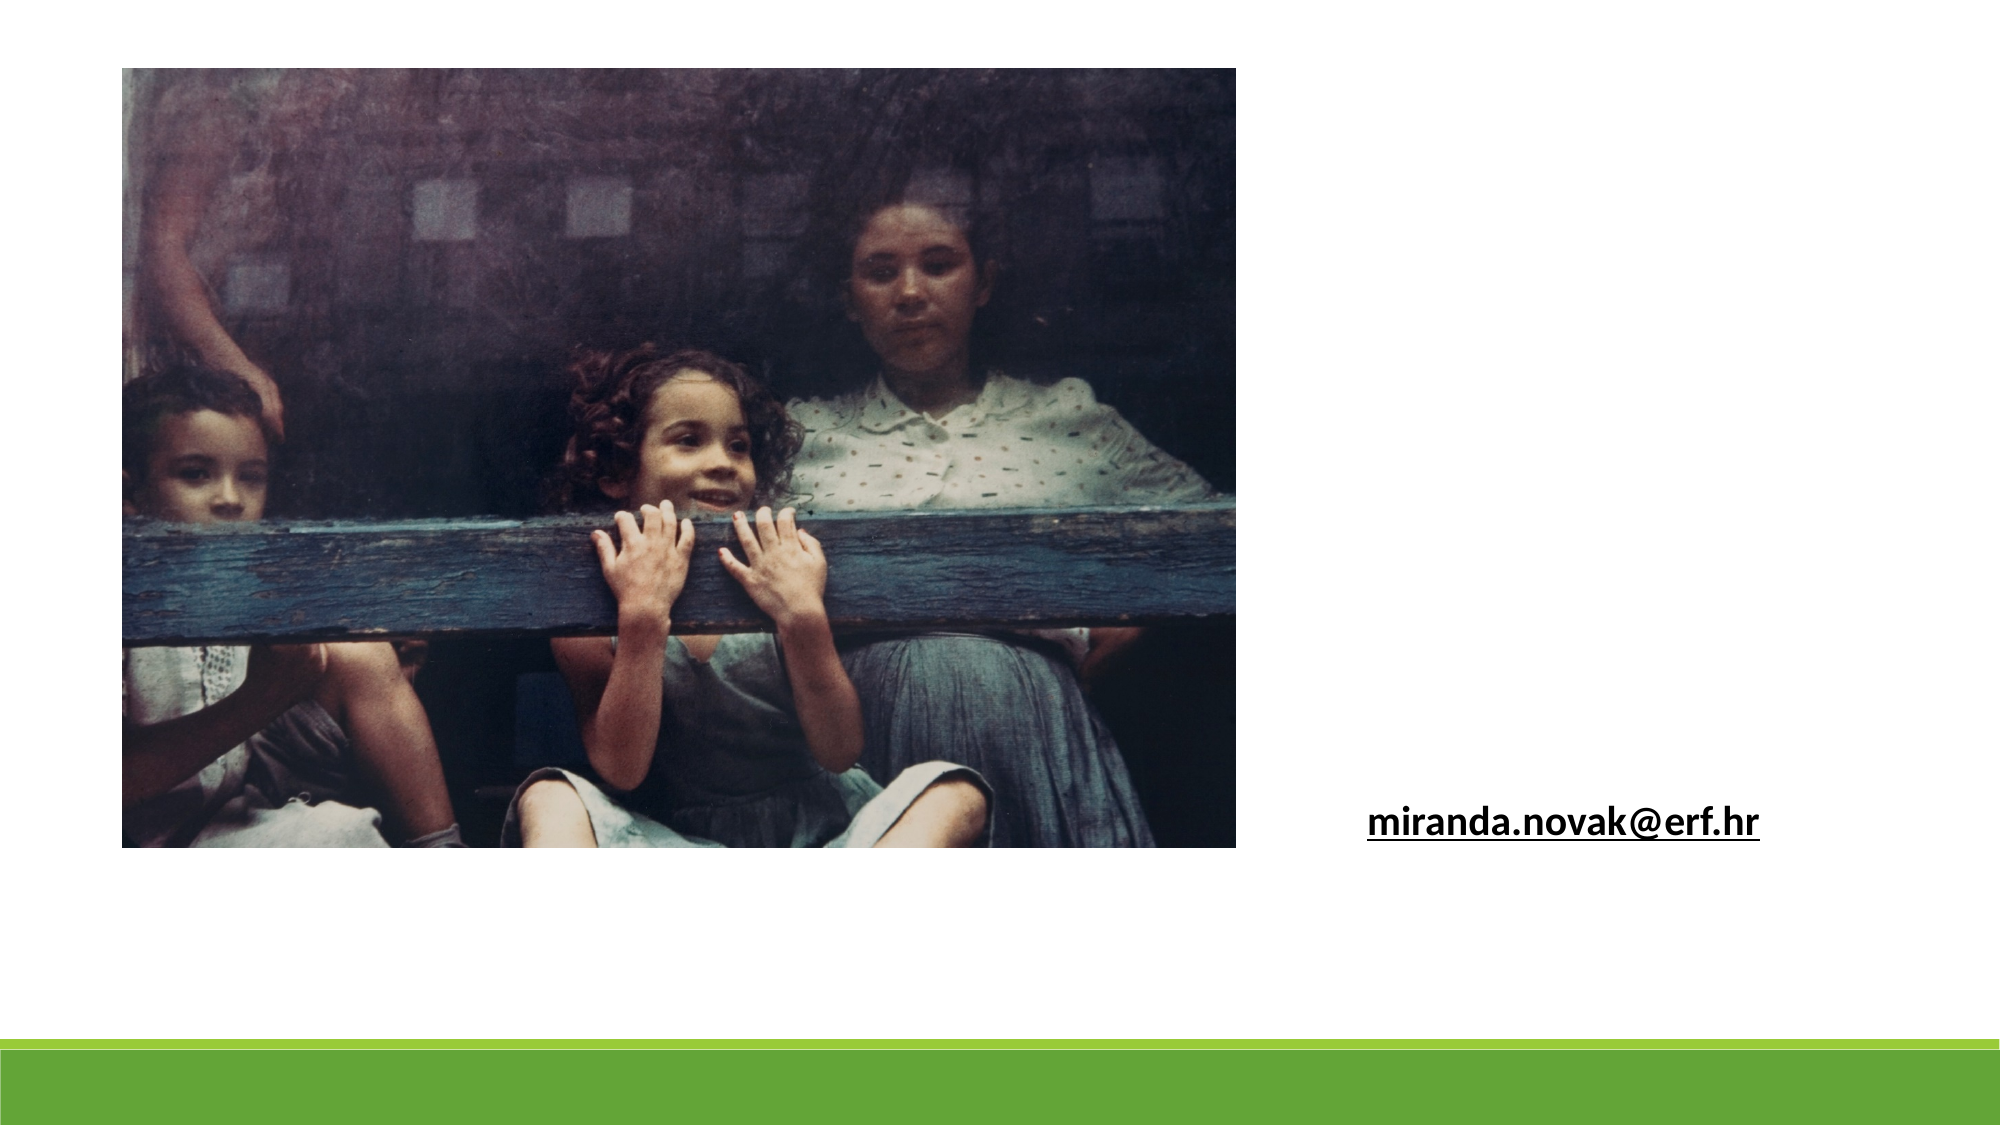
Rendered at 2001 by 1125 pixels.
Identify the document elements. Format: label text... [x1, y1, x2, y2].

text_box miranda.novak@erf.hr [1352, 786, 1850, 852]
picture [121, 67, 1236, 848]
